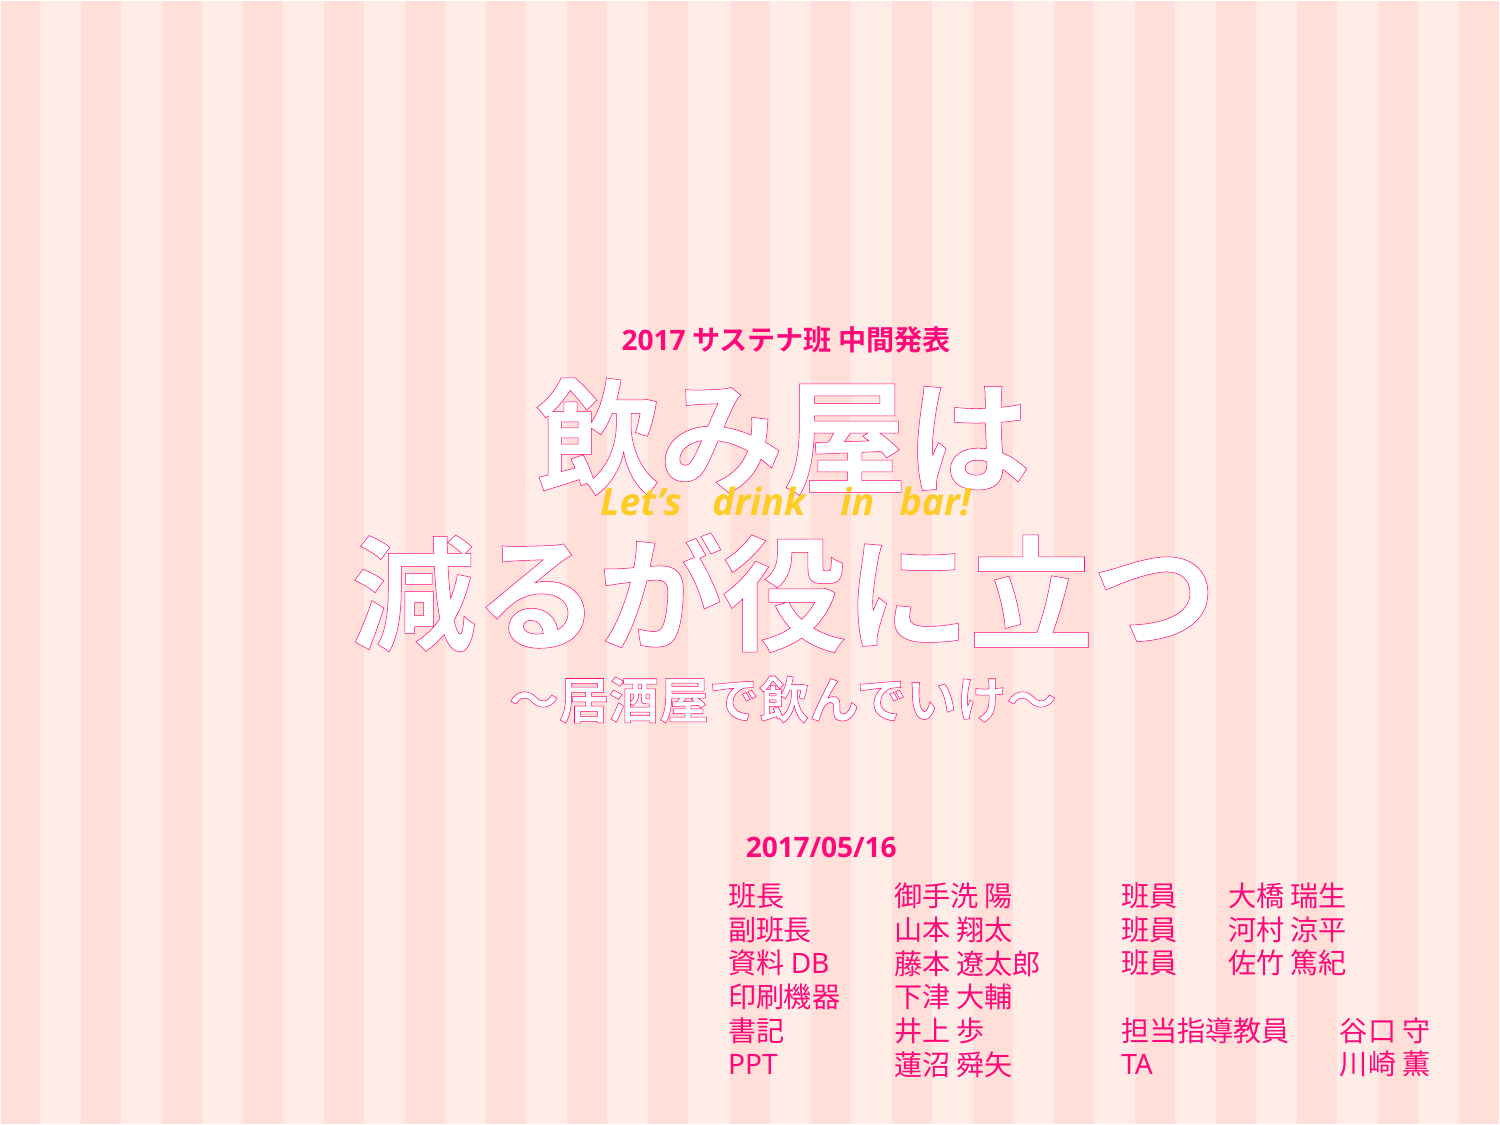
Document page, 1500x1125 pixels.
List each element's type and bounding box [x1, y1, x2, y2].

text_box [0, 0, 1500, 1125]
text_box [332, 314, 1236, 737]
